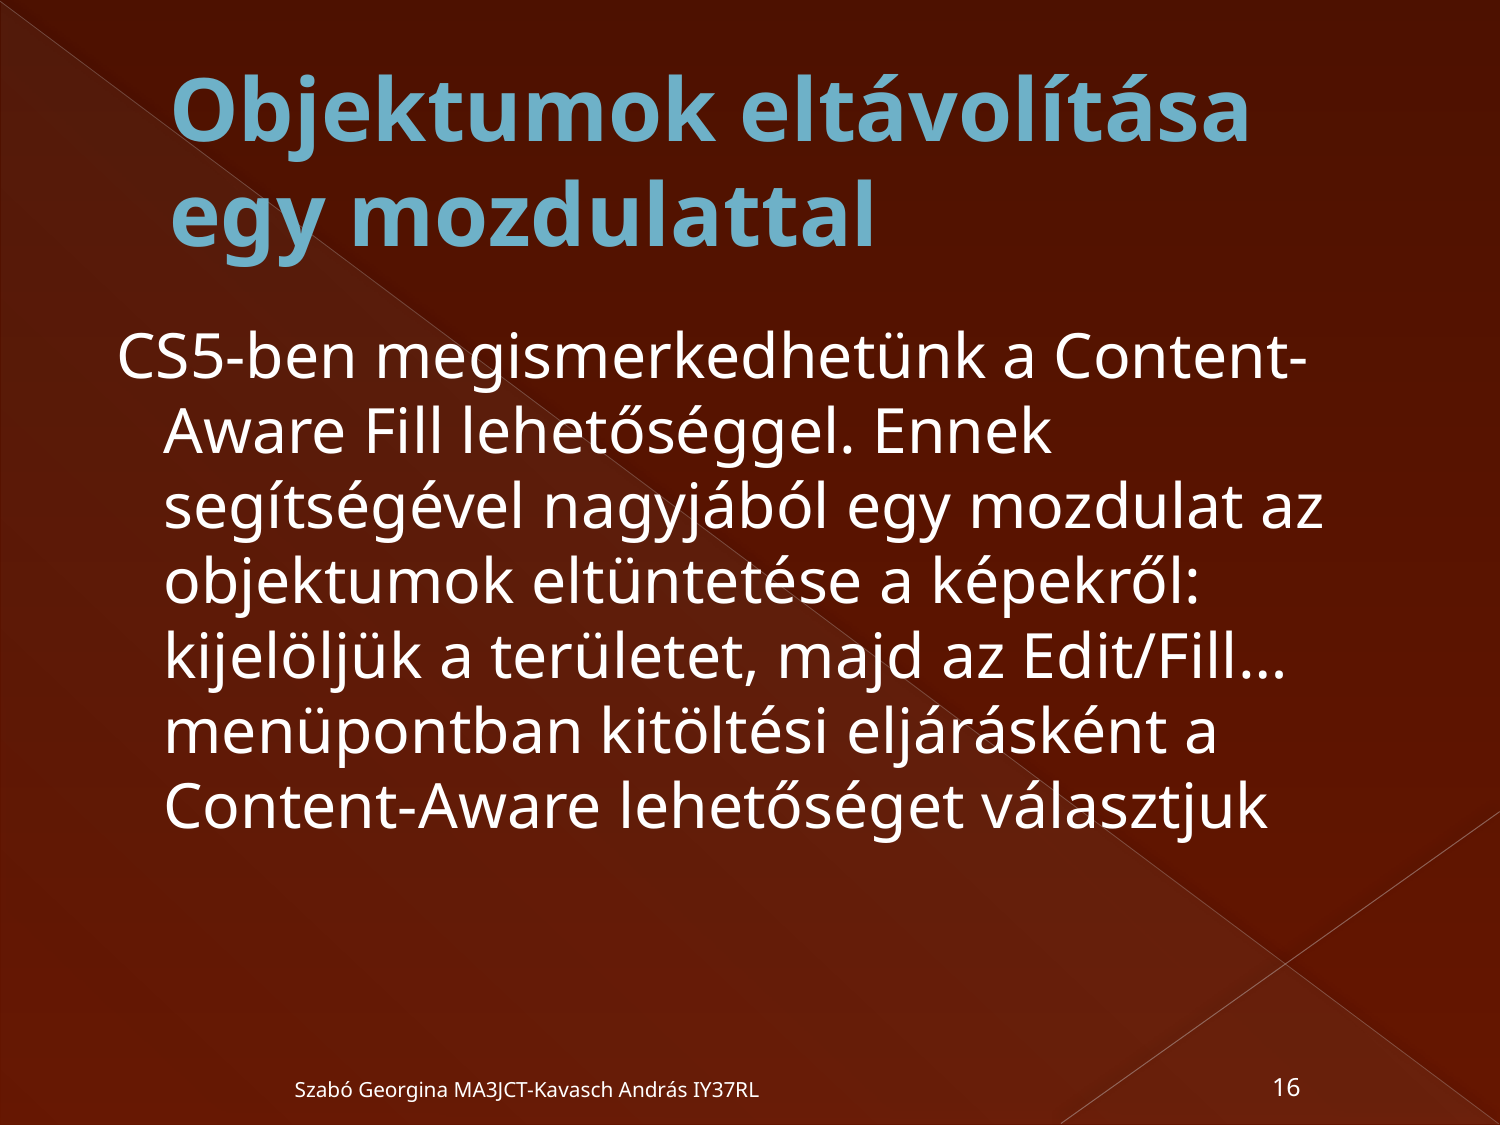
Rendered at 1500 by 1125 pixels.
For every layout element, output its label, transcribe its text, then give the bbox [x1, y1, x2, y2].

list CS5-ben megismerkedhetünk a Content-Aware Fill lehetőséggel. Ennek segítségével nagyjából egy mozdulat az objektumok eltüntetése a képekről: kijelöljük a területet, majd az Edit/Fill… menüpontban kitöltési eljárásként a Content-Aware lehetőséget választjuk [75, 308, 1425, 1059]
slide_number 16 [1245, 1063, 1328, 1113]
title Objektumok eltávolítása egy mozdulattal [75, 43, 1425, 274]
footer Szabó Georgina MA3JCT-Kavasch András IY37RL [75, 1063, 774, 1113]
